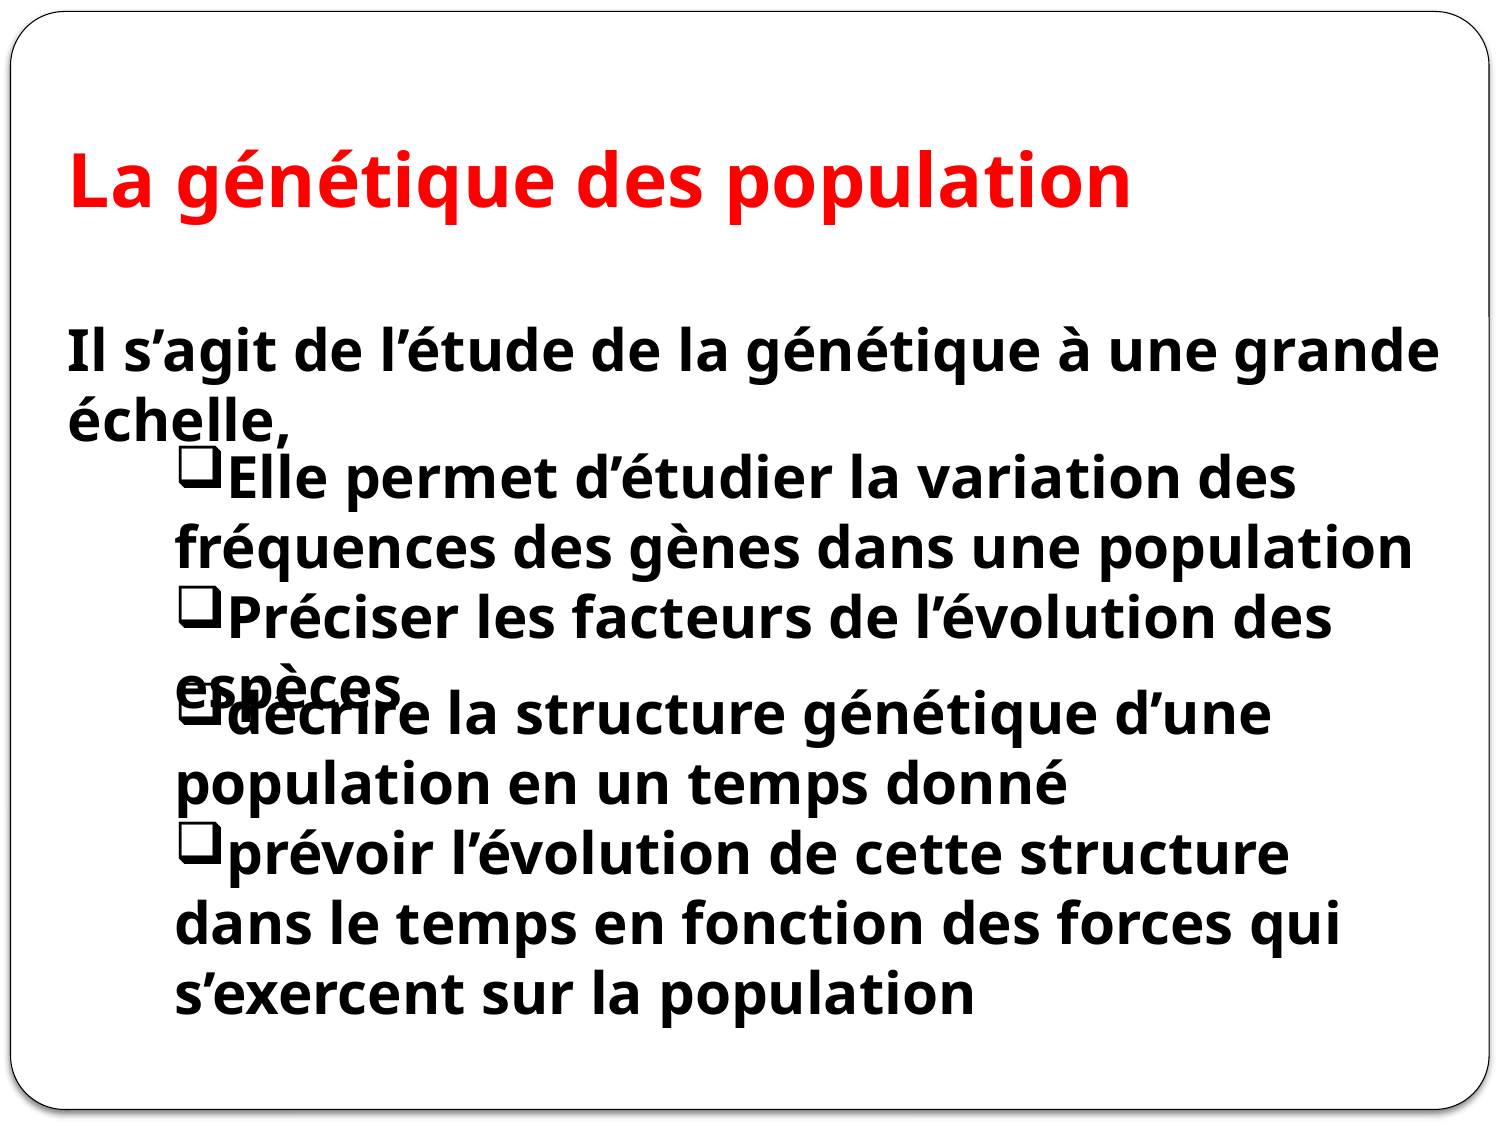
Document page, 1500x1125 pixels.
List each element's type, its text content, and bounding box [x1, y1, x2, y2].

text_box décrire la structure génétique d’une population en un temps donné prévoir l’évolution de cette structure dans le temps en fonction des forces qui s’exercent sur la population [159, 668, 1459, 1034]
text_box La génétique des population Il s’agit de l’étude de la génétique à une grande échelle, [53, 125, 1500, 521]
text_box Elle permet d’étudier la variation des fréquences des gènes dans une population Préciser les facteurs de l’évolution des espèces [159, 432, 1447, 668]
